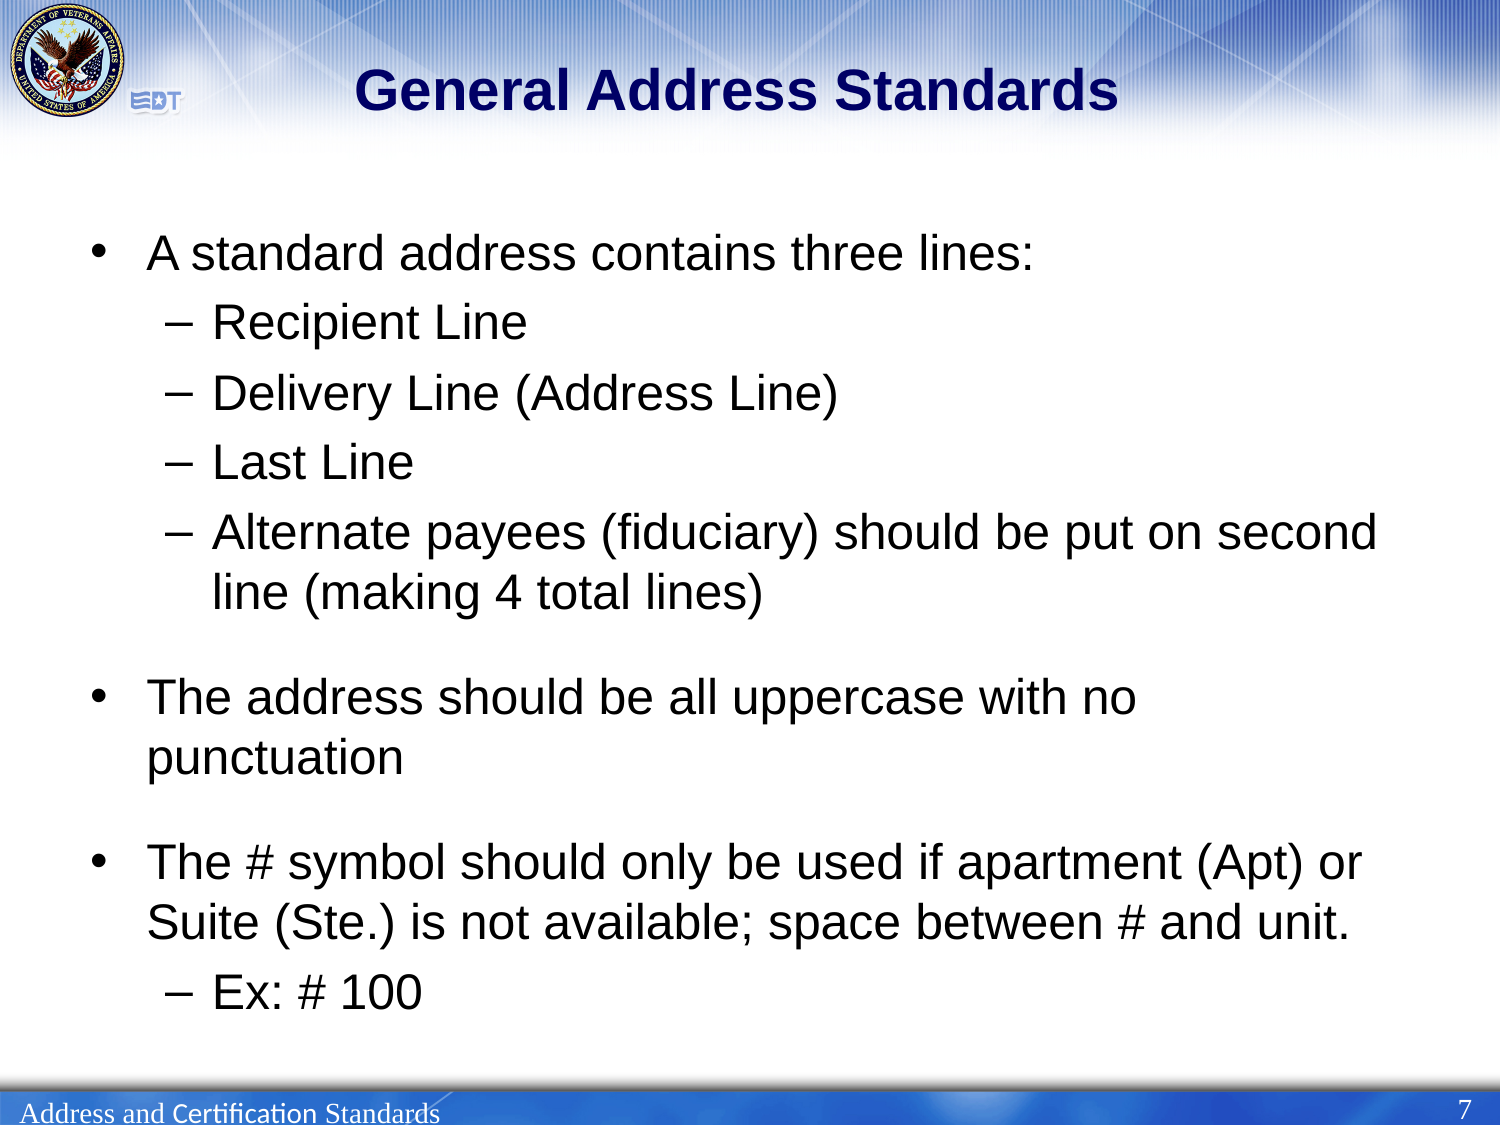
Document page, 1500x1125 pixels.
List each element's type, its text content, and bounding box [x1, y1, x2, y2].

footer Address and Certification Standards [4, 1087, 706, 1125]
slide_number 7 [1137, 1083, 1488, 1125]
title General Address Standards [0, 0, 1475, 175]
picture [0, 0, 1500, 1125]
list A standard address contains three lines: Recipient Line Delivery Line (Address Line) Last Line Alternate payees (fiduciary) should be put on second line (making 4 total lines) The address should be all uppercase with no punctuation The # symbol should only be used if apartment (Apt) or Suite (Ste.) is not available; space between # and unit. Ex: # 100 [75, 212, 1425, 1063]
